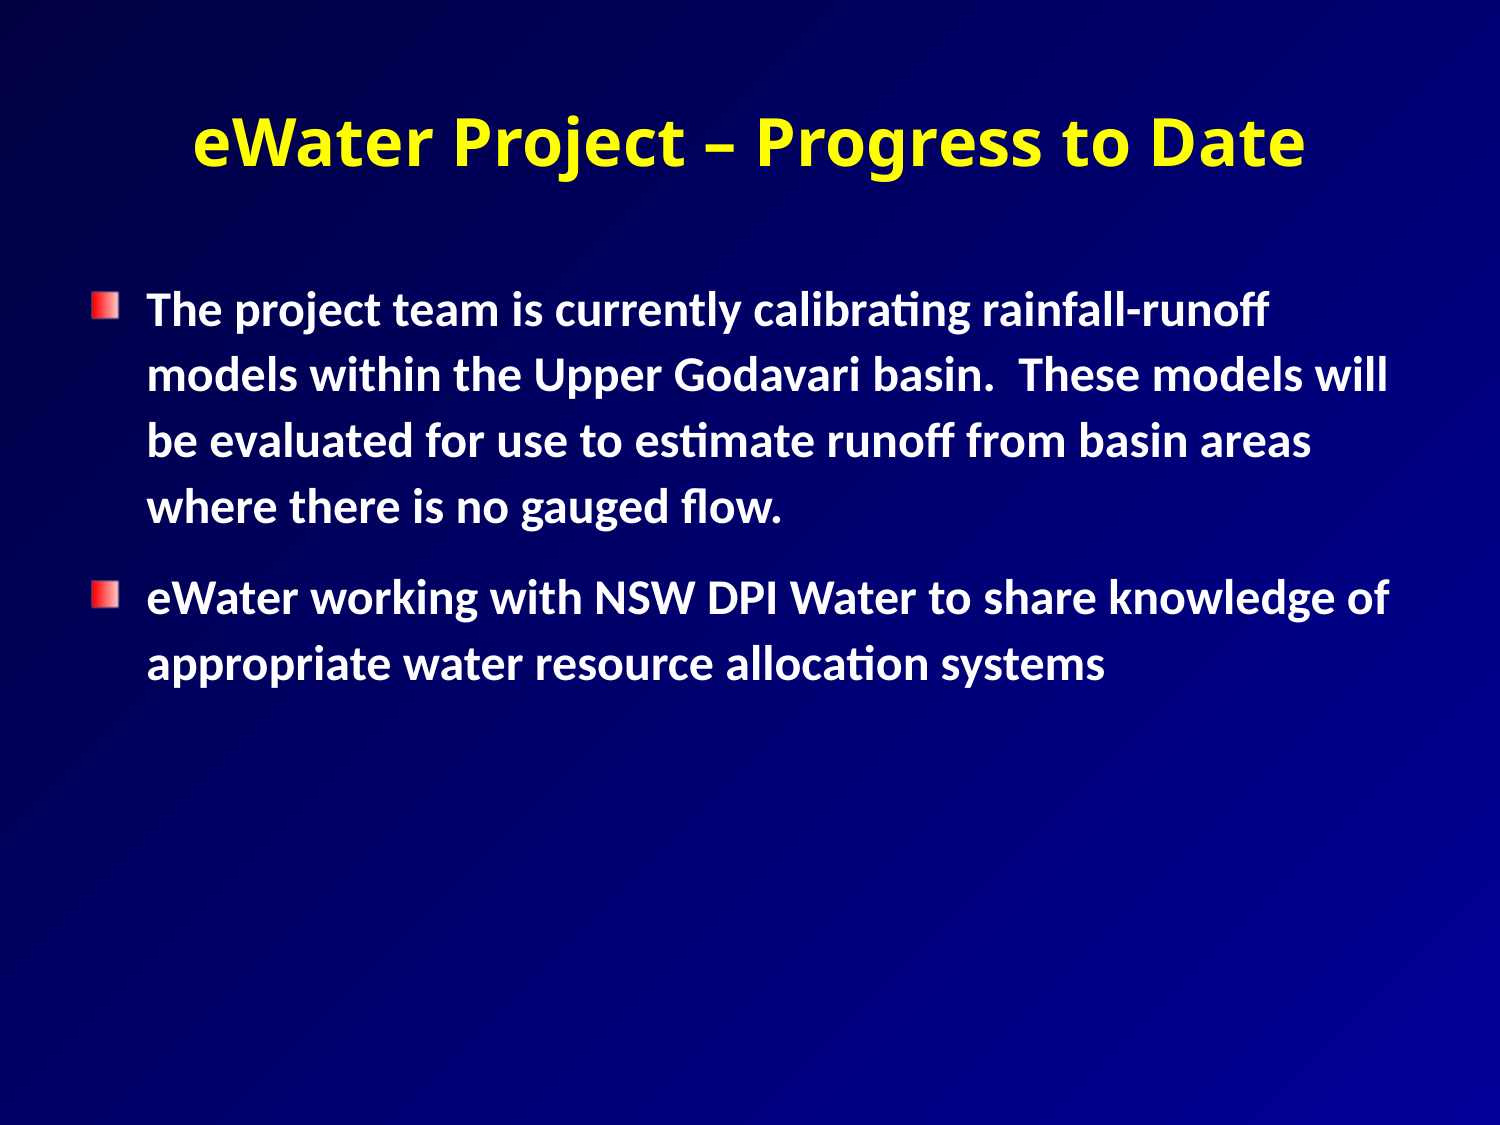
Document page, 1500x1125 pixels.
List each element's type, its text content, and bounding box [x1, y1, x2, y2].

title eWater Project – Progress to Date [74, 45, 1426, 234]
picture [90, 290, 122, 322]
list The project team is currently calibrating rainfall-runoff models within the Upper Godavari basin. These models will be evaluated for use to estimate runoff from basin areas where there is no gauged flow. eWater working with NSW DPI Water to share knowledge of appropriate water resource allocation systems [74, 262, 1426, 1006]
picture [90, 579, 122, 611]
